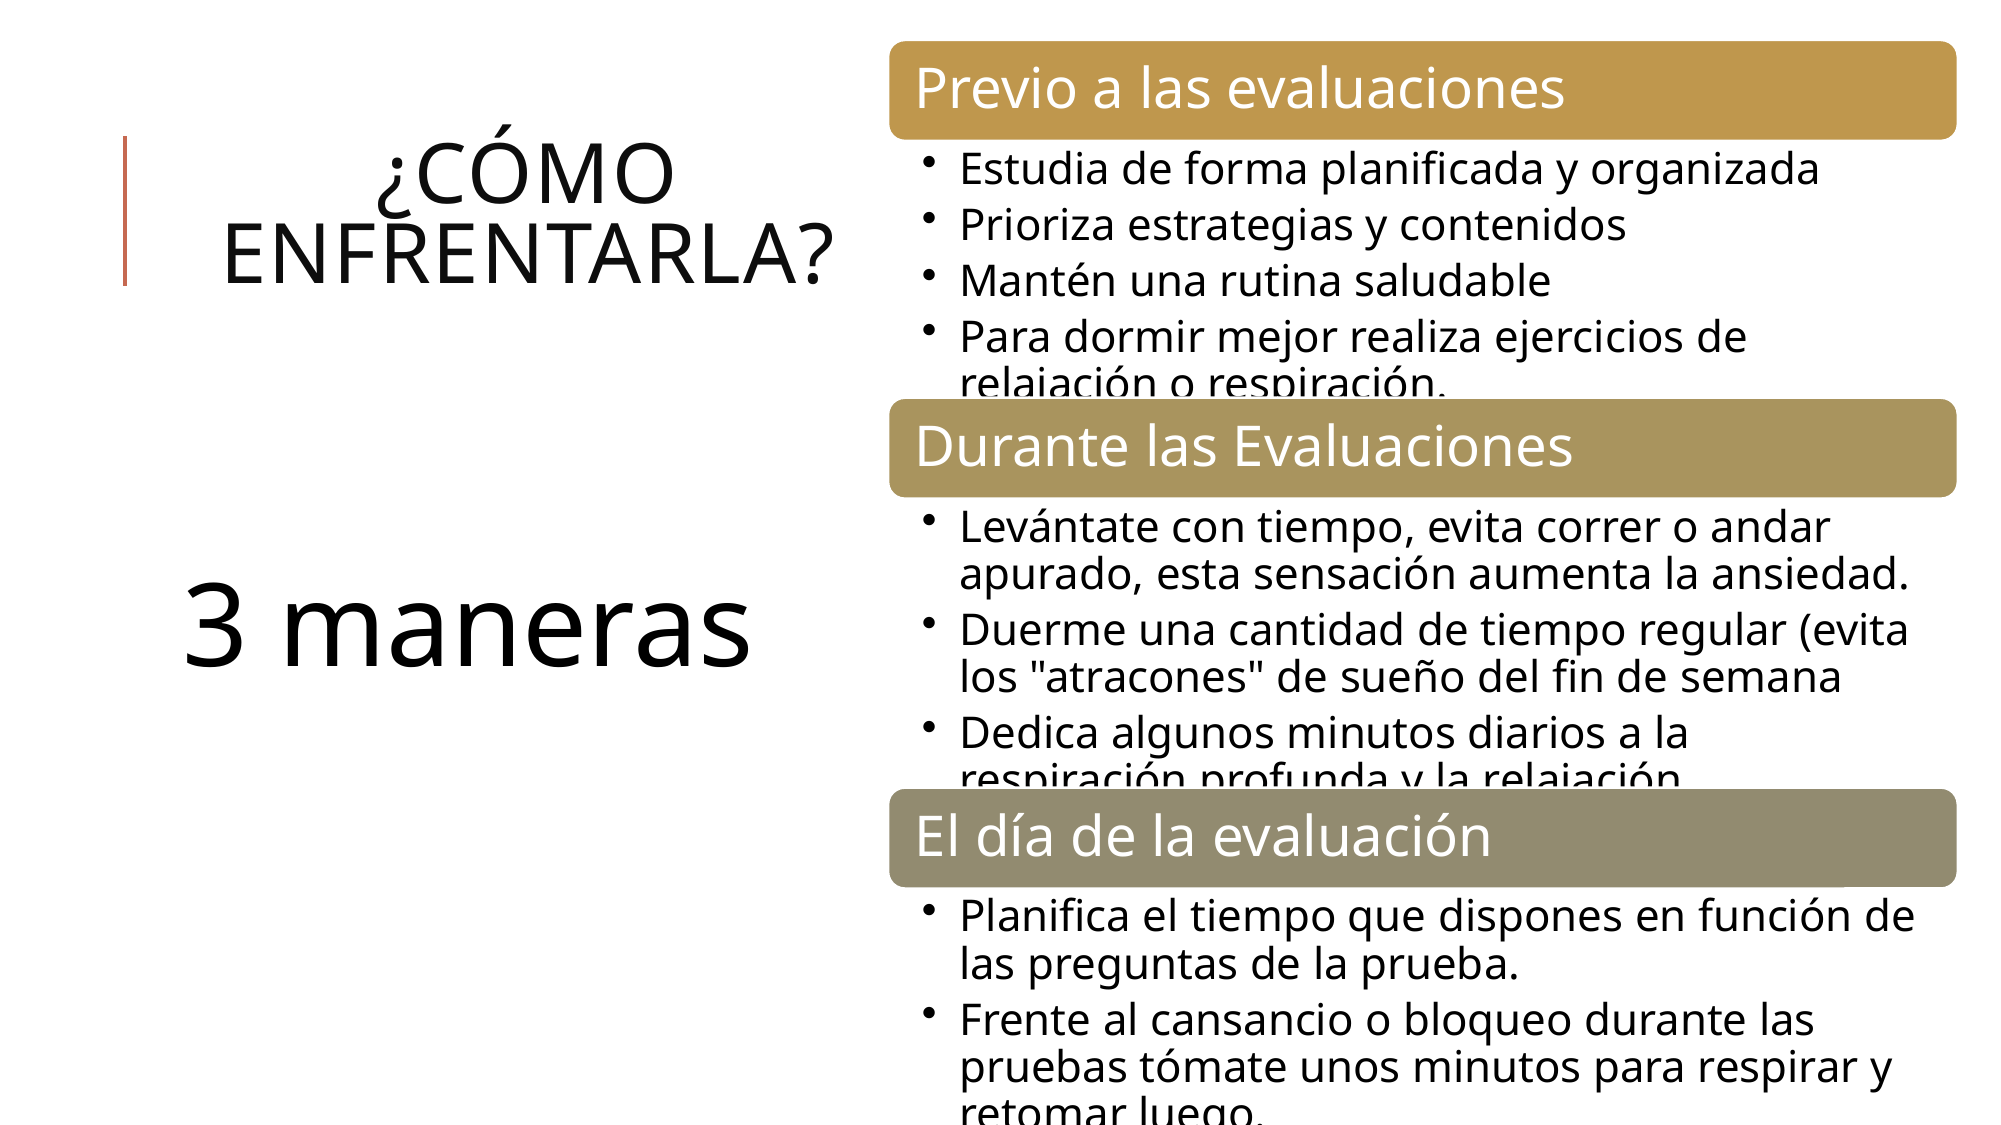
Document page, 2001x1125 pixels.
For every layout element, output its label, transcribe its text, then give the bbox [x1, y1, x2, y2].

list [887, 27, 1959, 1094]
title ¿Cómo Enfrentarla? [168, 77, 880, 363]
list 3 maneras [168, 532, 880, 782]
